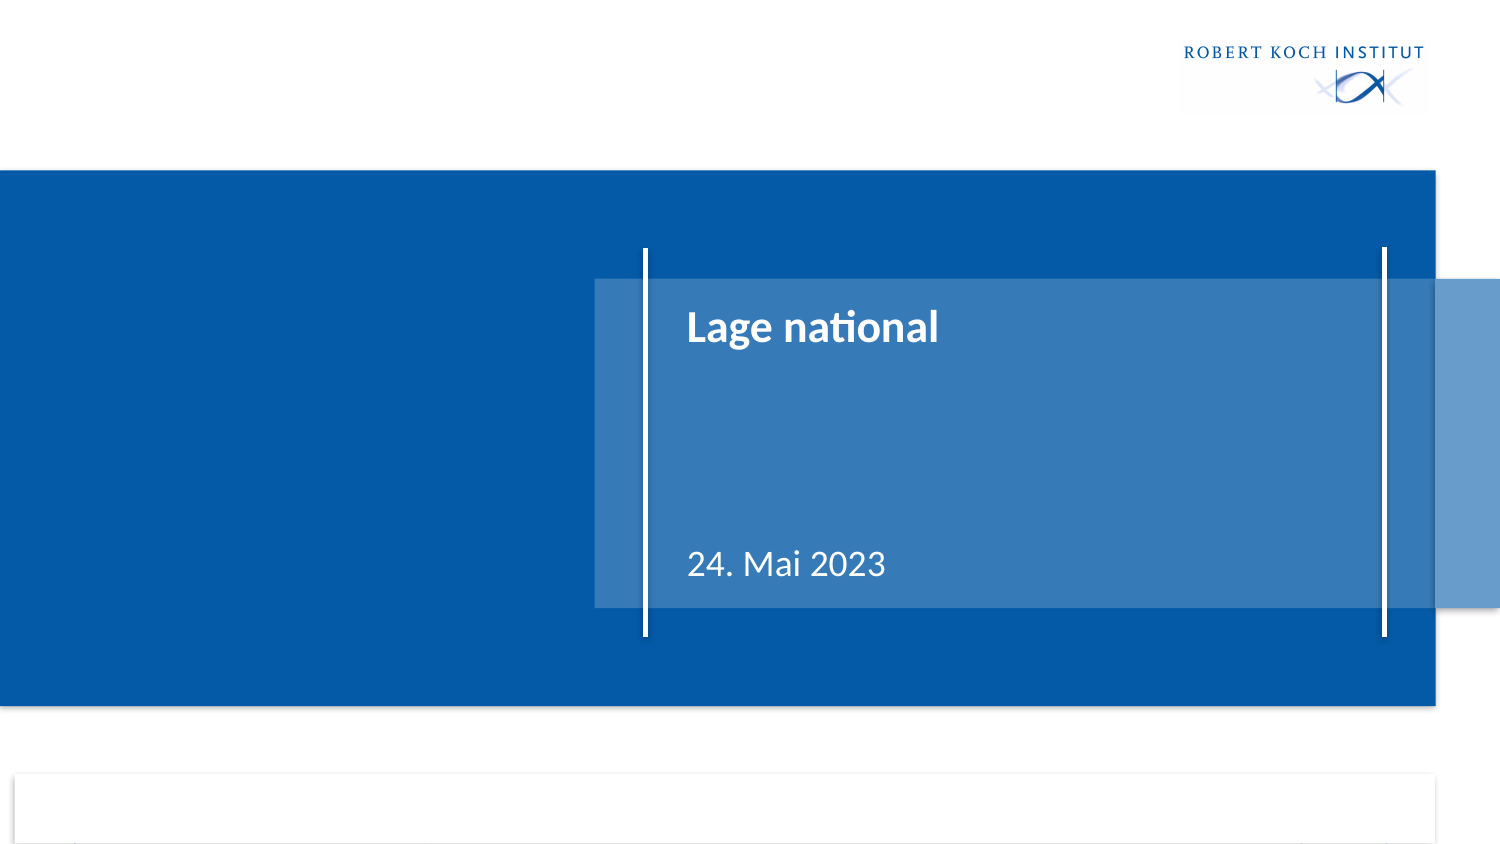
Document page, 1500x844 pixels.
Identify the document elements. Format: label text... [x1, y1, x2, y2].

picture [1178, 40, 1430, 114]
list 24. Mai 2023 [645, 486, 1385, 609]
title Lage national [645, 278, 1385, 486]
